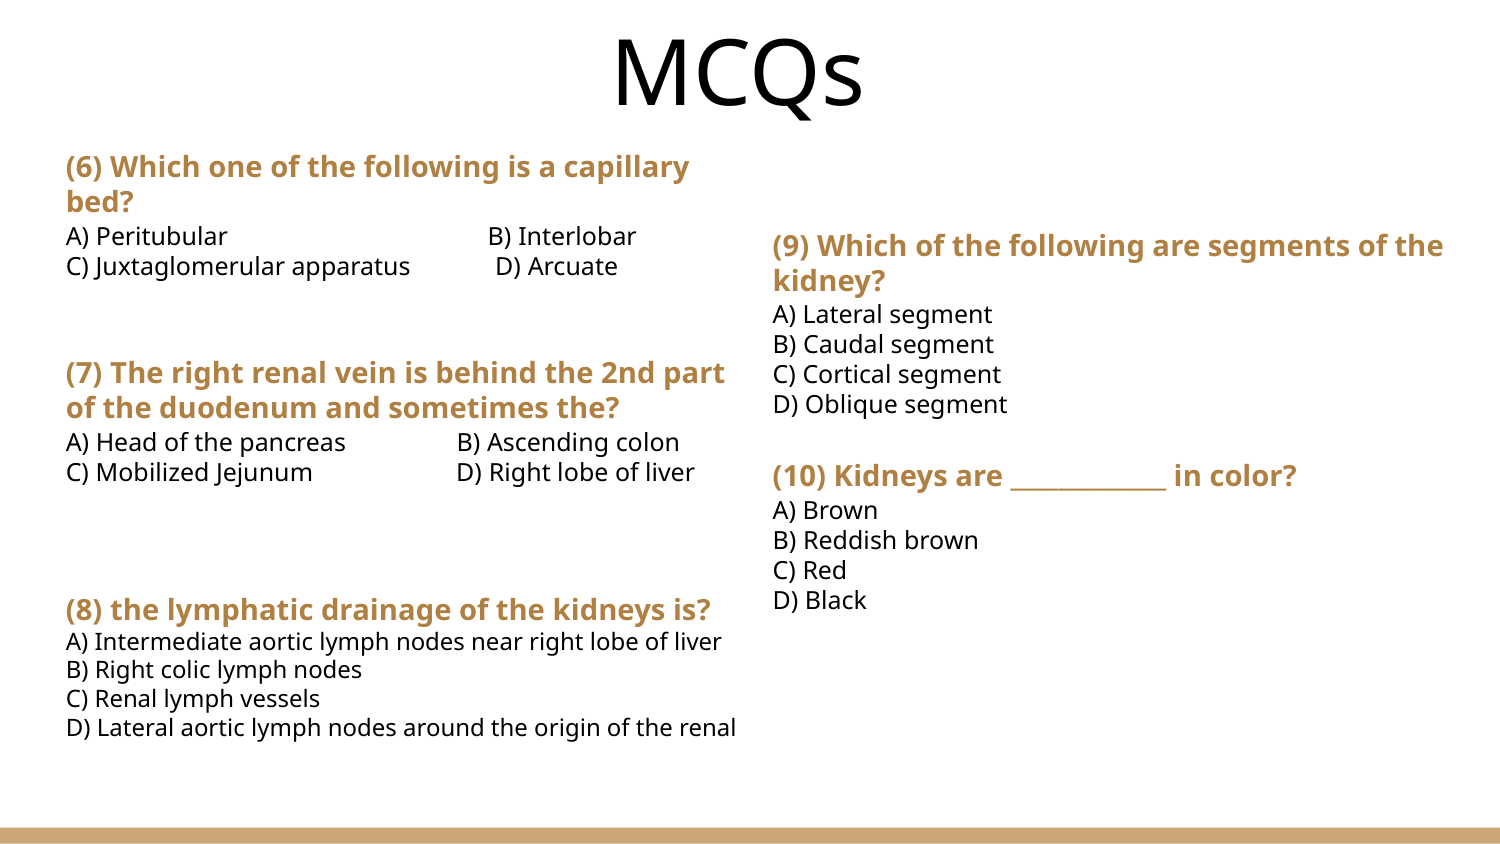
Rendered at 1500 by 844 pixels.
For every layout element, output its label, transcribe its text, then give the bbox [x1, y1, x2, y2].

list (6) Which one of the following is a capillary bed? A) Peritubular B) Interlobar C) Juxtaglomerular apparatus D) Arcuate (7) The right renal vein is behind the 2nd part of the duodenum and sometimes the? A) Head of the pancreas B) Ascending colon C) Mobilized Jejunum D) Right lobe of liver (8) the lymphatic drainage of the kidneys is? A) Intermediate aortic lymph nodes near right lobe of liver B) Right colic lymph nodes C) Renal lymph vessels D) Lateral aortic lymph nodes around the origin of the renal [50, 133, 758, 777]
list (9) Which of the following are segments of the kidney? A) Lateral segment B) Caudal segment C) Cortical segment D) Oblique segment (10) Kidneys are _____________ in color? A) Brown B) Reddish brown C) Red D) Black [757, 211, 1465, 659]
title MCQs [51, 28, 1449, 110]
